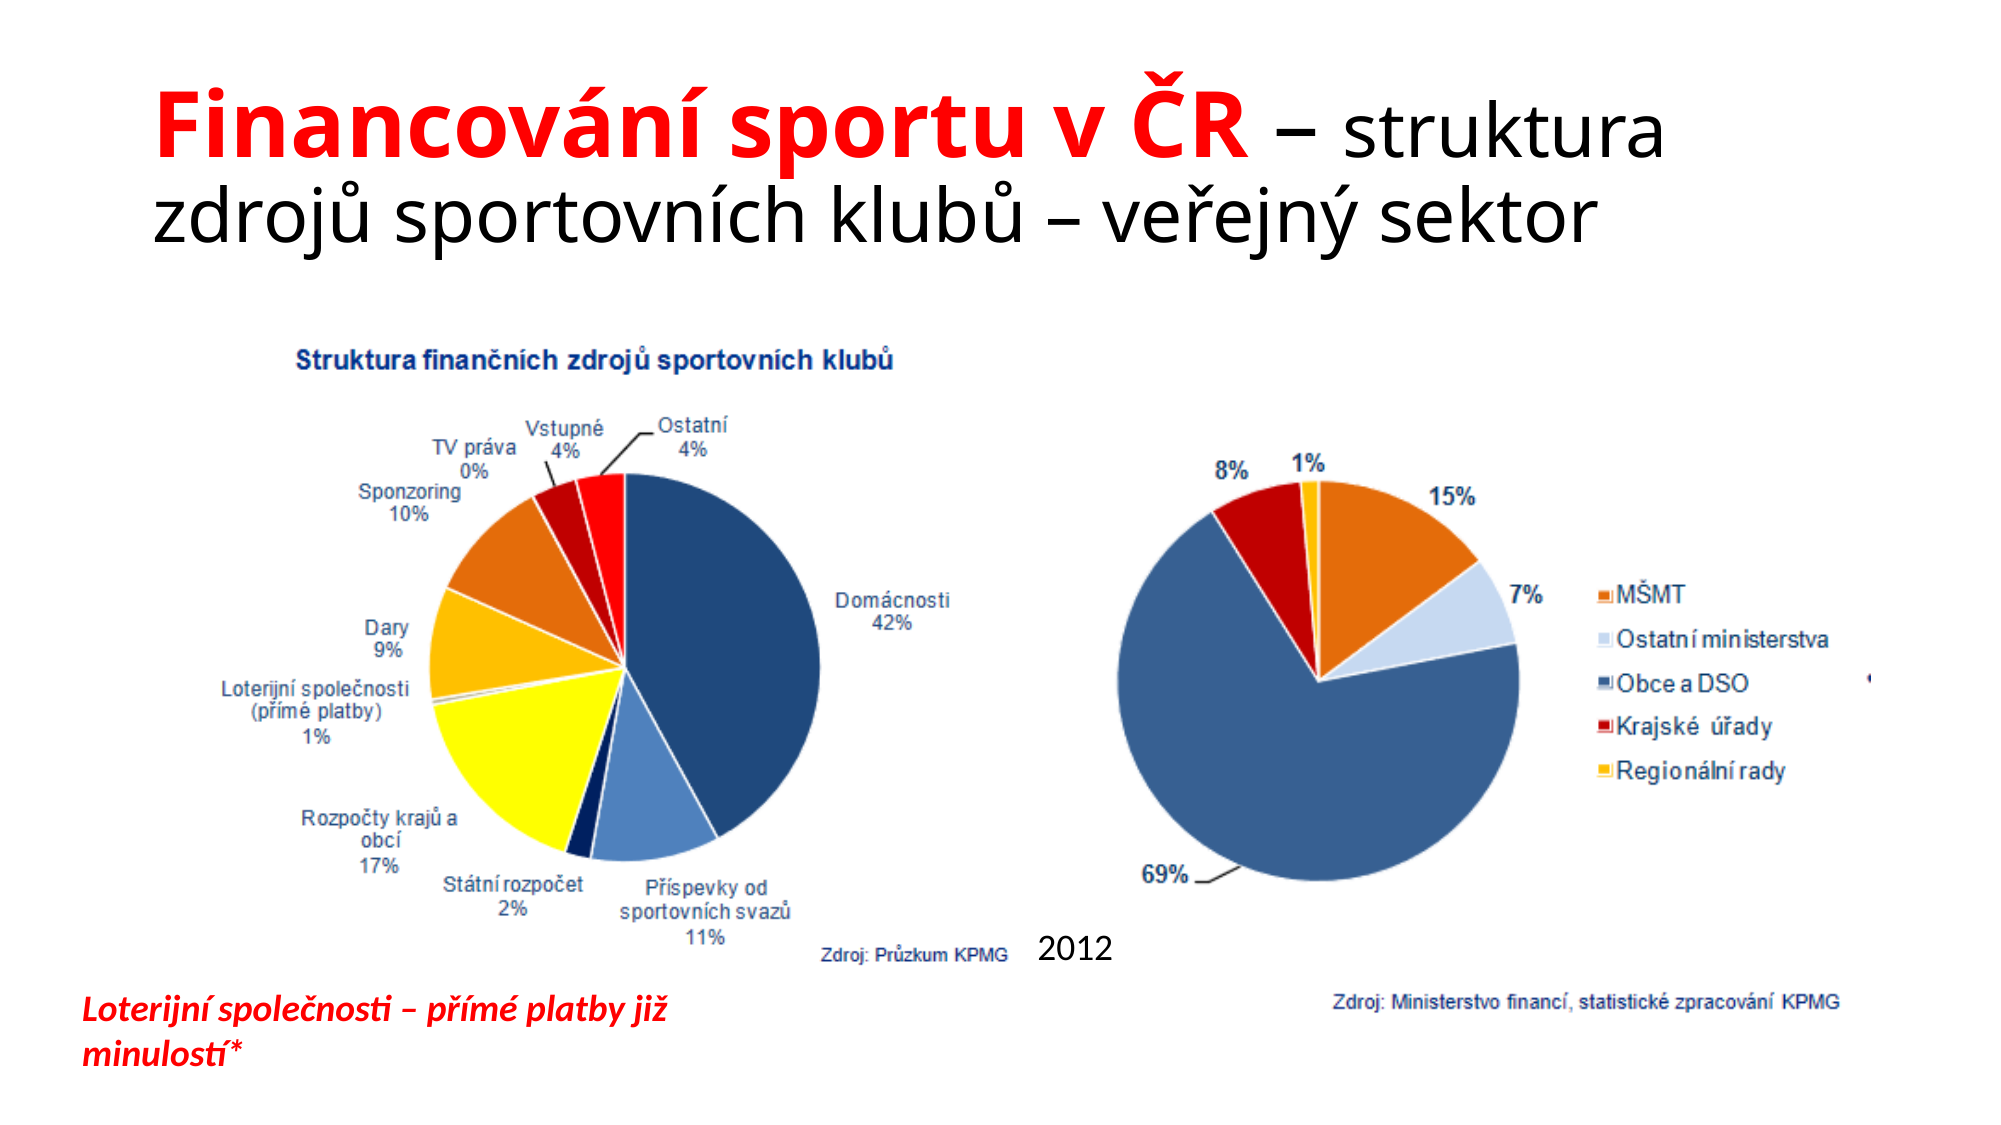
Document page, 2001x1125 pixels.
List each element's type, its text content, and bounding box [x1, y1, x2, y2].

text_box Loterijní společnosti – přímé platby již minulostí* [67, 976, 818, 1081]
title Financování sportu v ČR – struktura zdrojů sportovních klubů – veřejný sektor [137, 59, 1863, 278]
picture [199, 324, 1048, 989]
text_box 2012 [1048, 915, 1099, 976]
picture [1099, 448, 1871, 1026]
